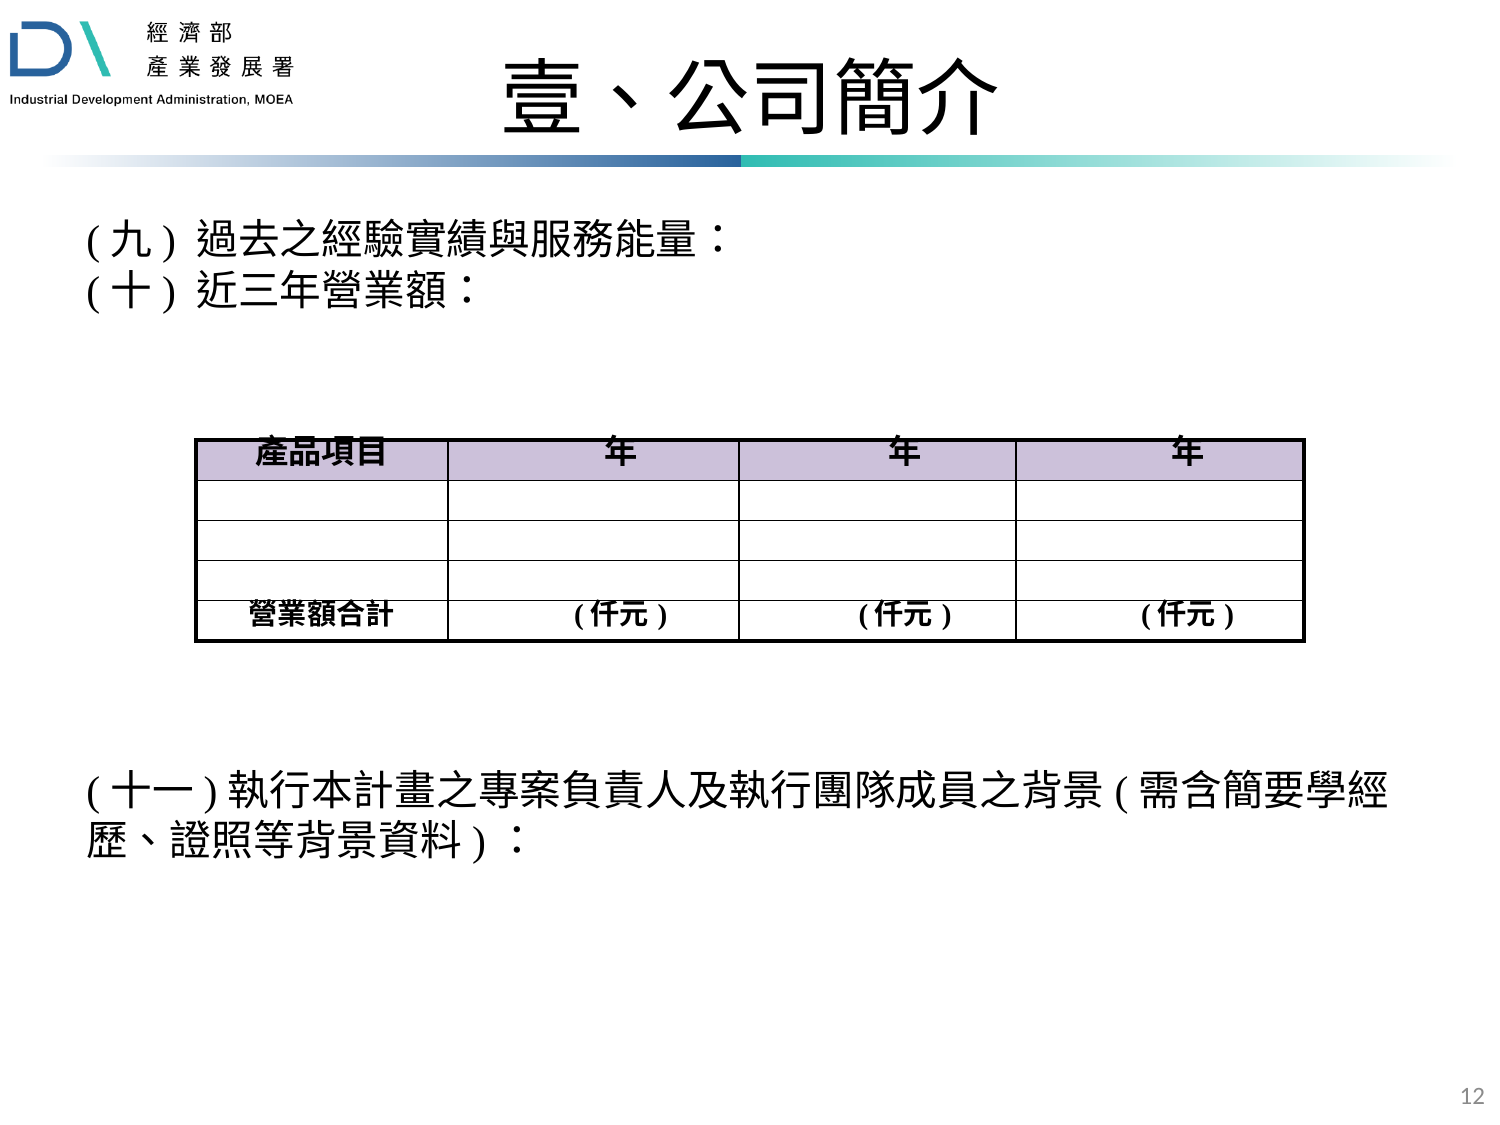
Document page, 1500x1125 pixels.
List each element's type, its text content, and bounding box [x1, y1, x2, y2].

table_header 年 [1017, 442, 1302, 480]
title 壹、公司簡介 [75, 19, 1425, 171]
table_cell [198, 519, 447, 556]
table_cell [740, 557, 1015, 594]
table_cell [740, 481, 1015, 518]
slide_number 12 [1149, 1065, 1500, 1125]
table_cell [449, 557, 738, 594]
table_cell 營業額合計 [198, 595, 447, 633]
table_cell [1017, 557, 1302, 594]
table_header 年 [449, 442, 738, 480]
table_cell [1017, 481, 1302, 518]
table_header 產品項目 [198, 442, 447, 480]
table_cell [740, 519, 1015, 556]
table_cell (仟元) [449, 595, 738, 633]
picture [0, 0, 307, 118]
table_cell [1017, 519, 1302, 556]
table_header 年 [740, 442, 1015, 480]
table_cell [198, 557, 447, 594]
table_cell (仟元) [1017, 595, 1302, 633]
table_cell [449, 481, 738, 518]
table_cell [449, 519, 738, 556]
table_cell (仟元) [740, 595, 1015, 633]
table_cell [198, 481, 447, 518]
text_box (九) 過去之經驗實績與服務能量： (十) 近三年營業額： (十一)執行本計畫之專案負責人及執行團隊成員之背景(需含簡要學經歷、證照等背景資料)： [71, 205, 1407, 871]
